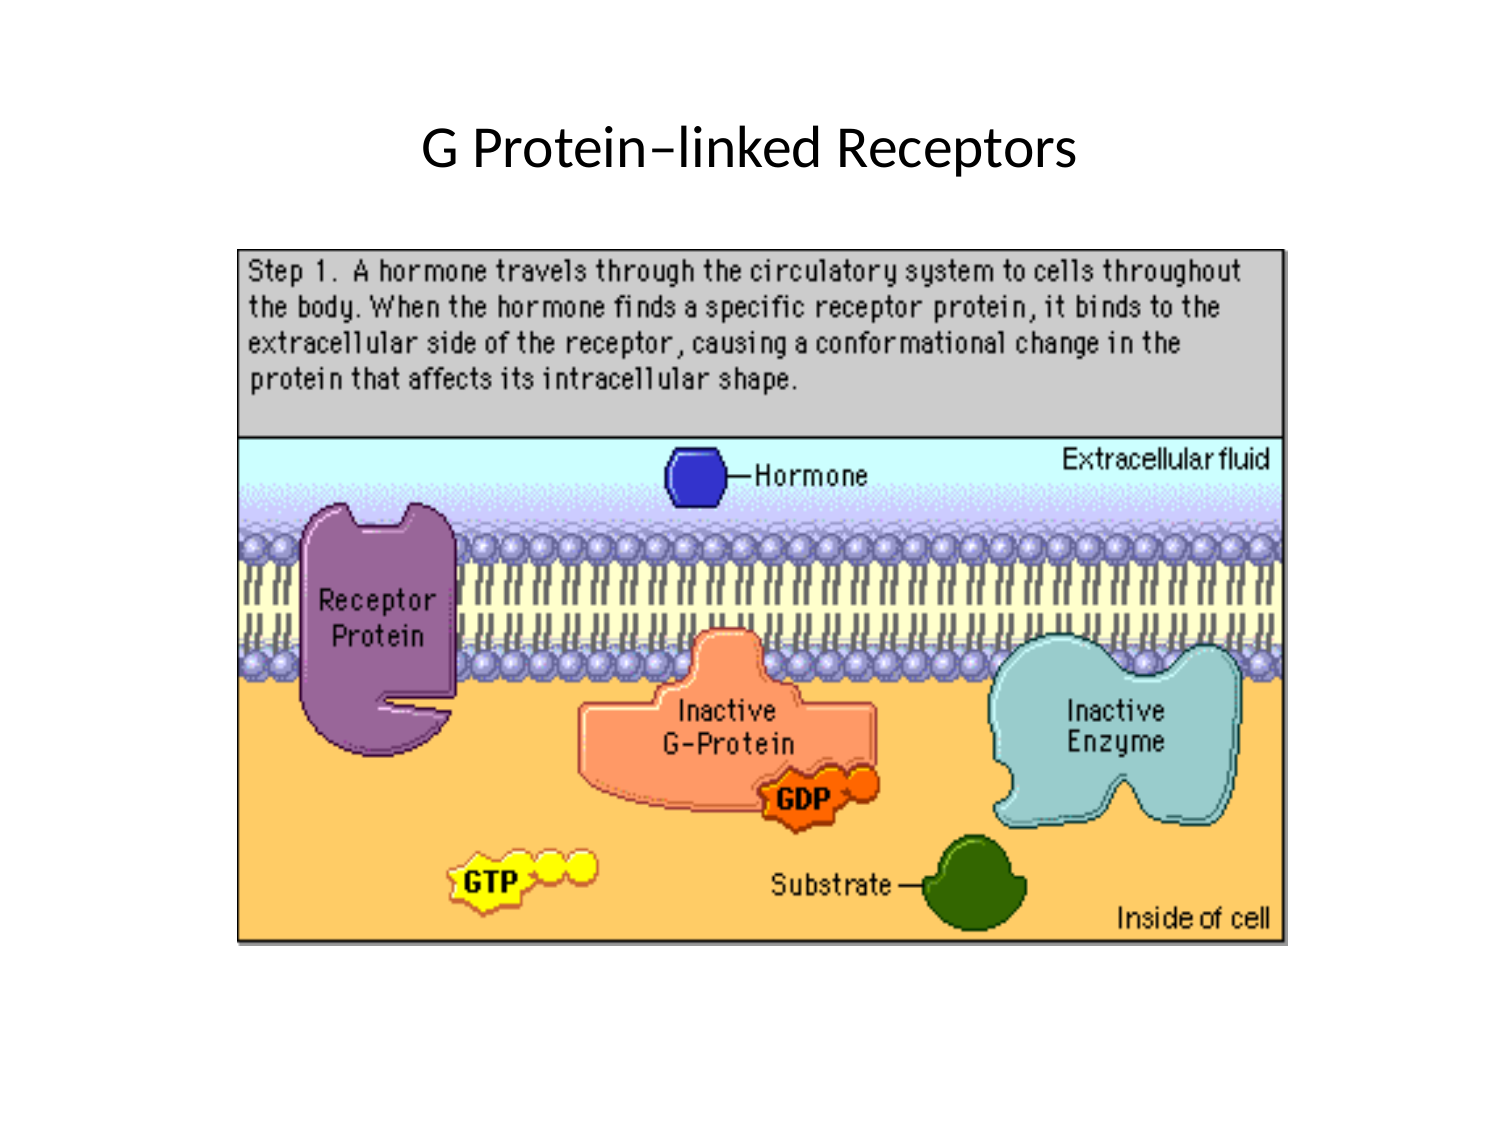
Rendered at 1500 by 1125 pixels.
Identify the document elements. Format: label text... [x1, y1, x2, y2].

title G Protein–linked Receptors [112, 99, 1388, 188]
picture [237, 249, 1288, 947]
